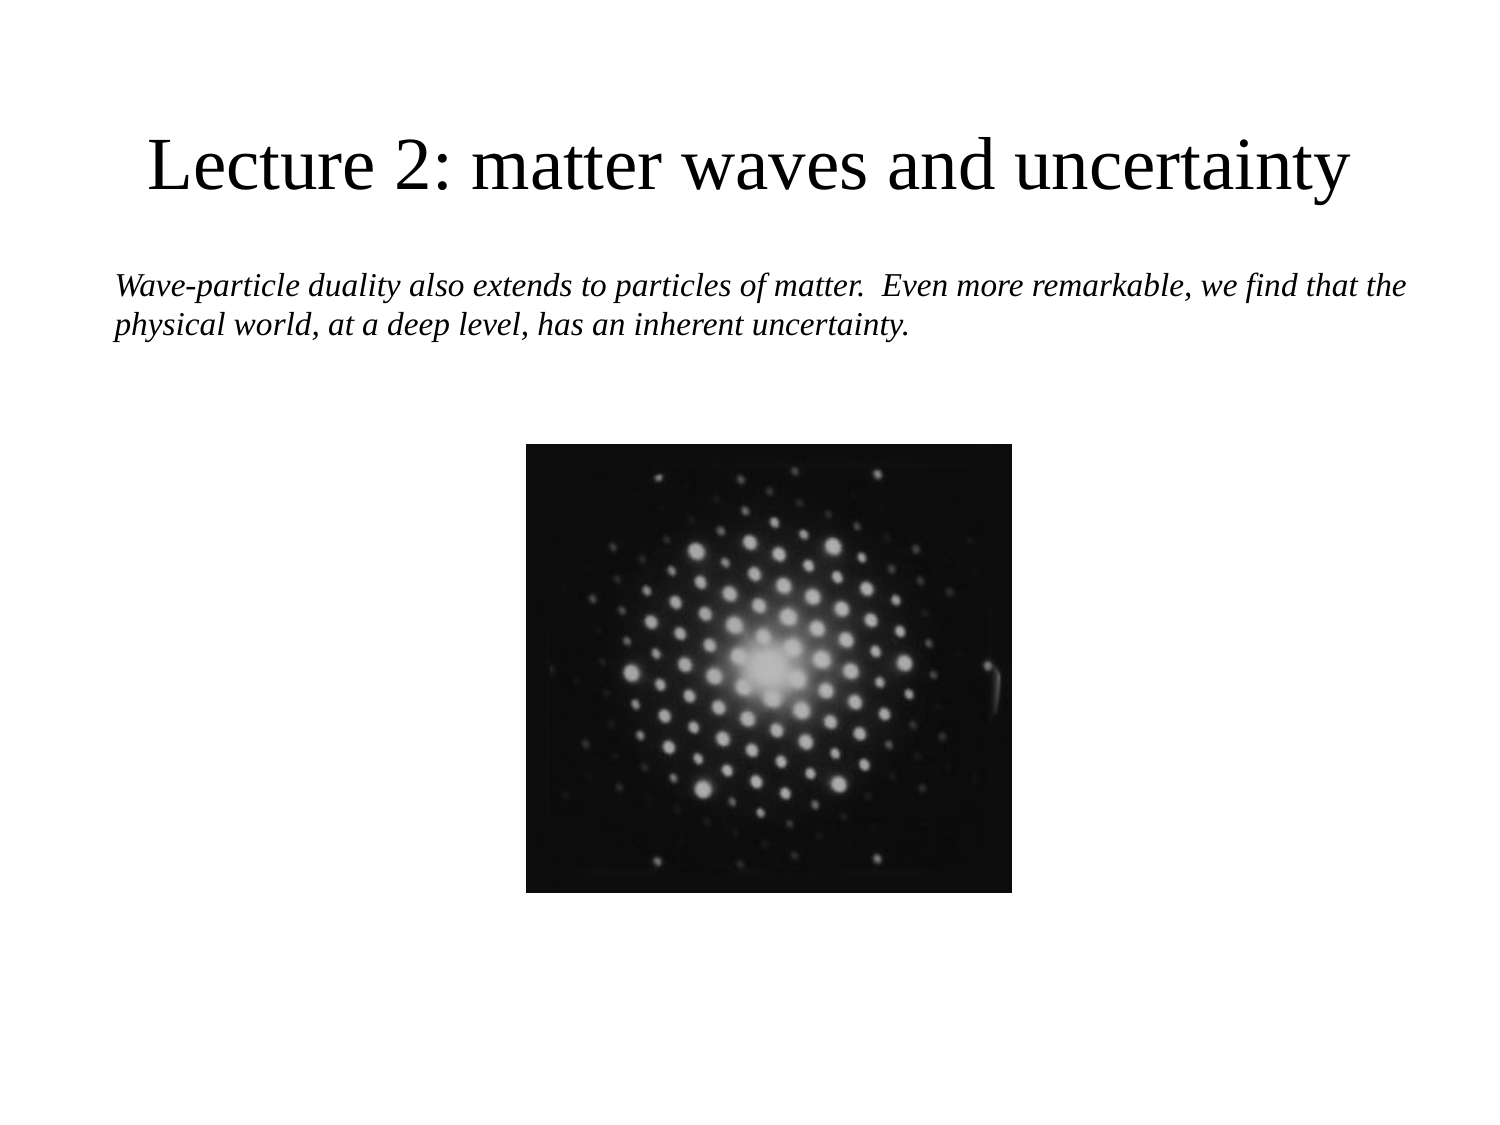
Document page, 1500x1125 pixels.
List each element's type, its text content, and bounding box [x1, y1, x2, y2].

title Lecture 2: matter waves and uncertainty [112, 66, 1388, 255]
picture [525, 444, 1012, 894]
text_box Wave-particle duality also extends to particles of matter. Even more remarkable, we find that the physical world, at a deep level, has an inherent uncertainty. [99, 255, 1438, 350]
